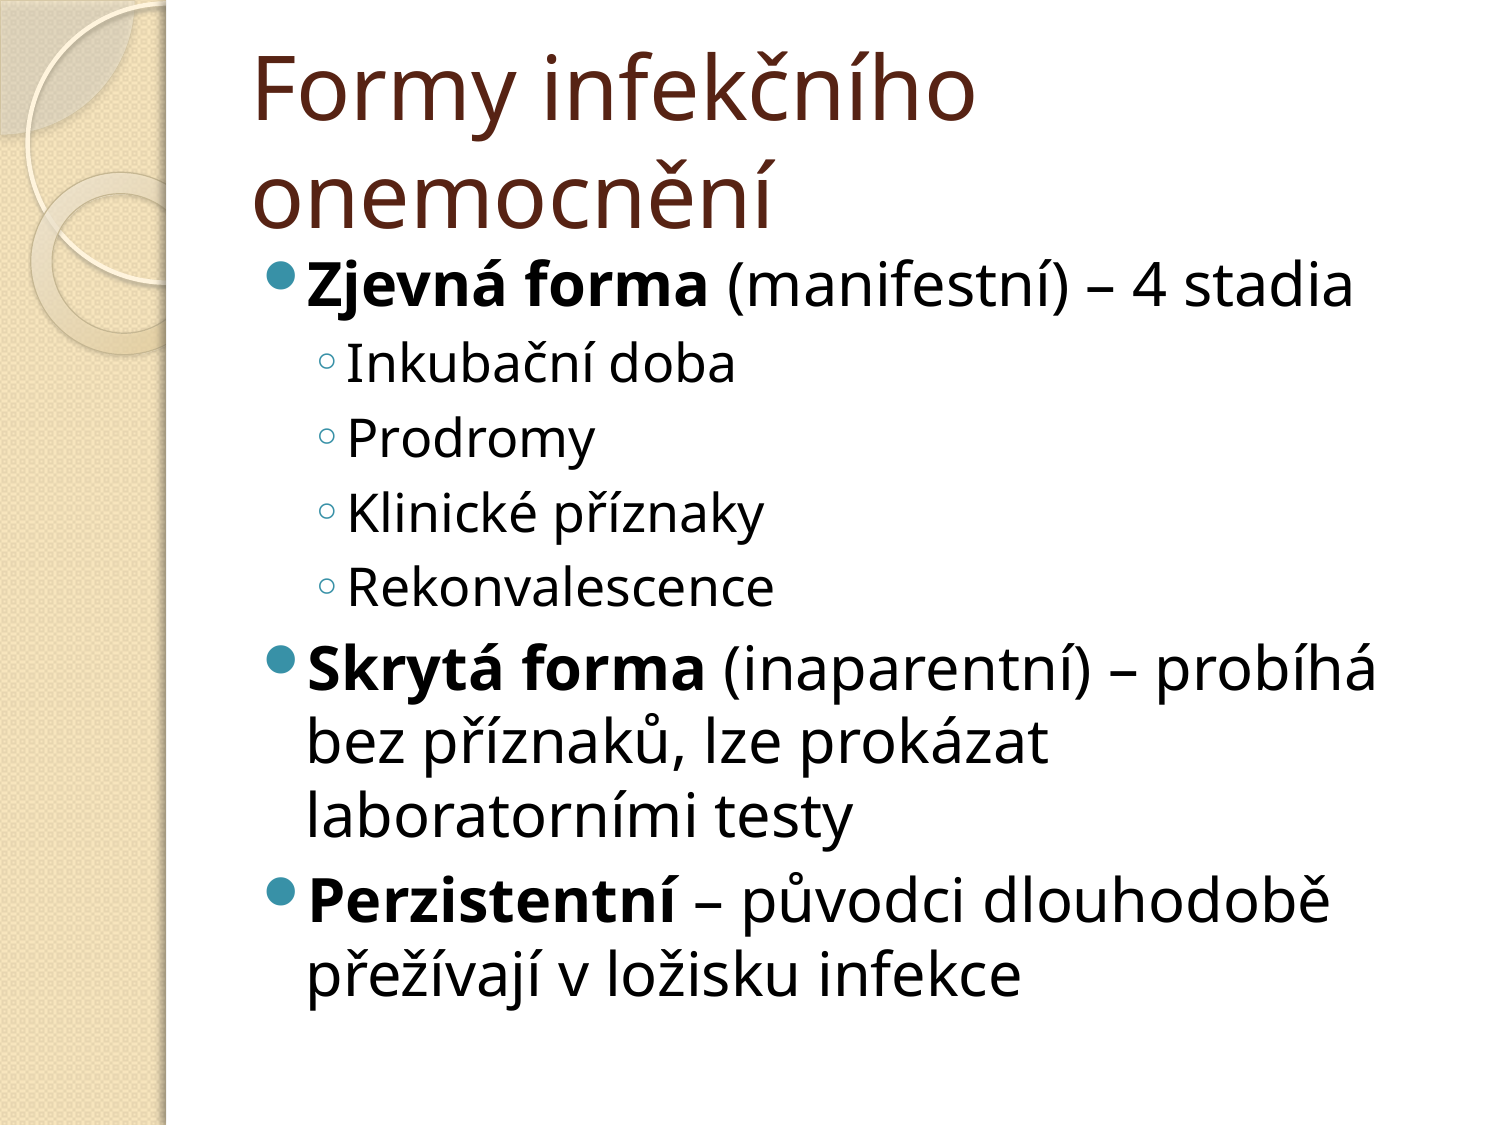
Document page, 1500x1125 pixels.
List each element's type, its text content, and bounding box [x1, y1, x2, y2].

list Zjevná forma (manifestní) – 4 stadia Inkubační doba Prodromy Klinické příznaky Rekonvalescence Skrytá forma (inaparentní) – probíhá bez příznaků, lze prokázat laboratorními testy Perzistentní – původci dlouhodobě přežívají v ložisku infekce [235, 237, 1466, 1025]
title Formy infekčního onemocnění [235, 45, 1466, 233]
